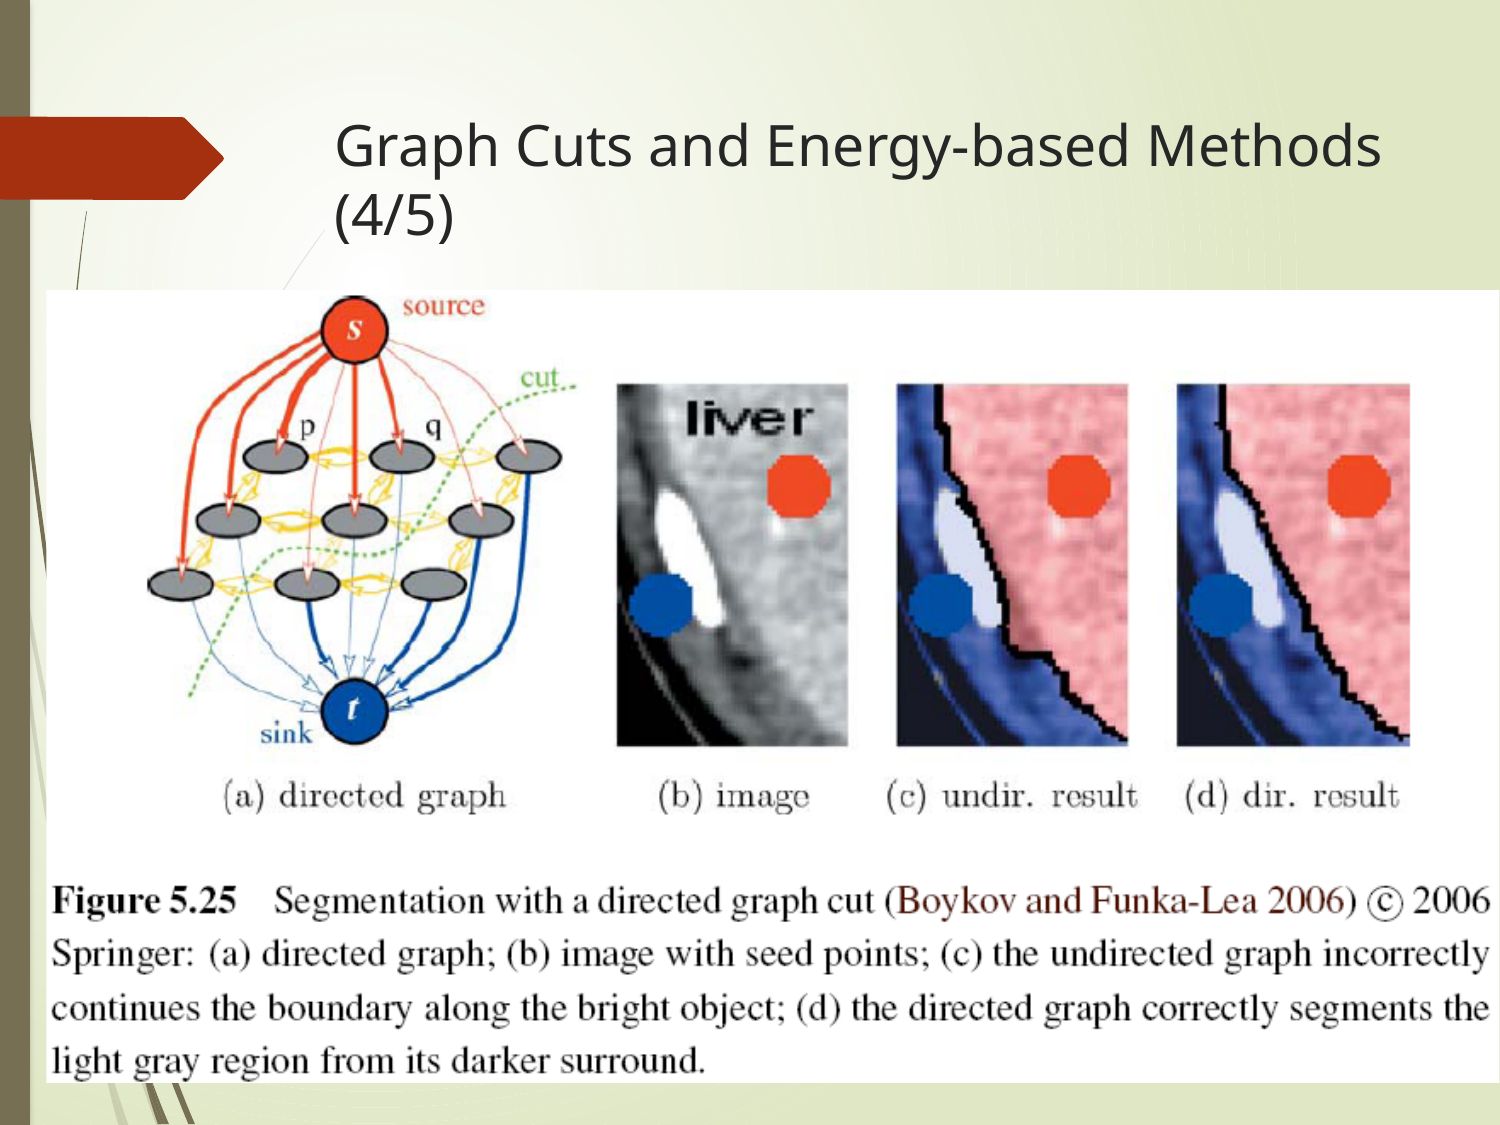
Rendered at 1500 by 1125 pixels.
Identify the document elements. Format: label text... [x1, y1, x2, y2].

picture [46, 290, 1500, 1083]
title Graph Cuts and Energy-based Methods (4/5) [319, 102, 1400, 256]
